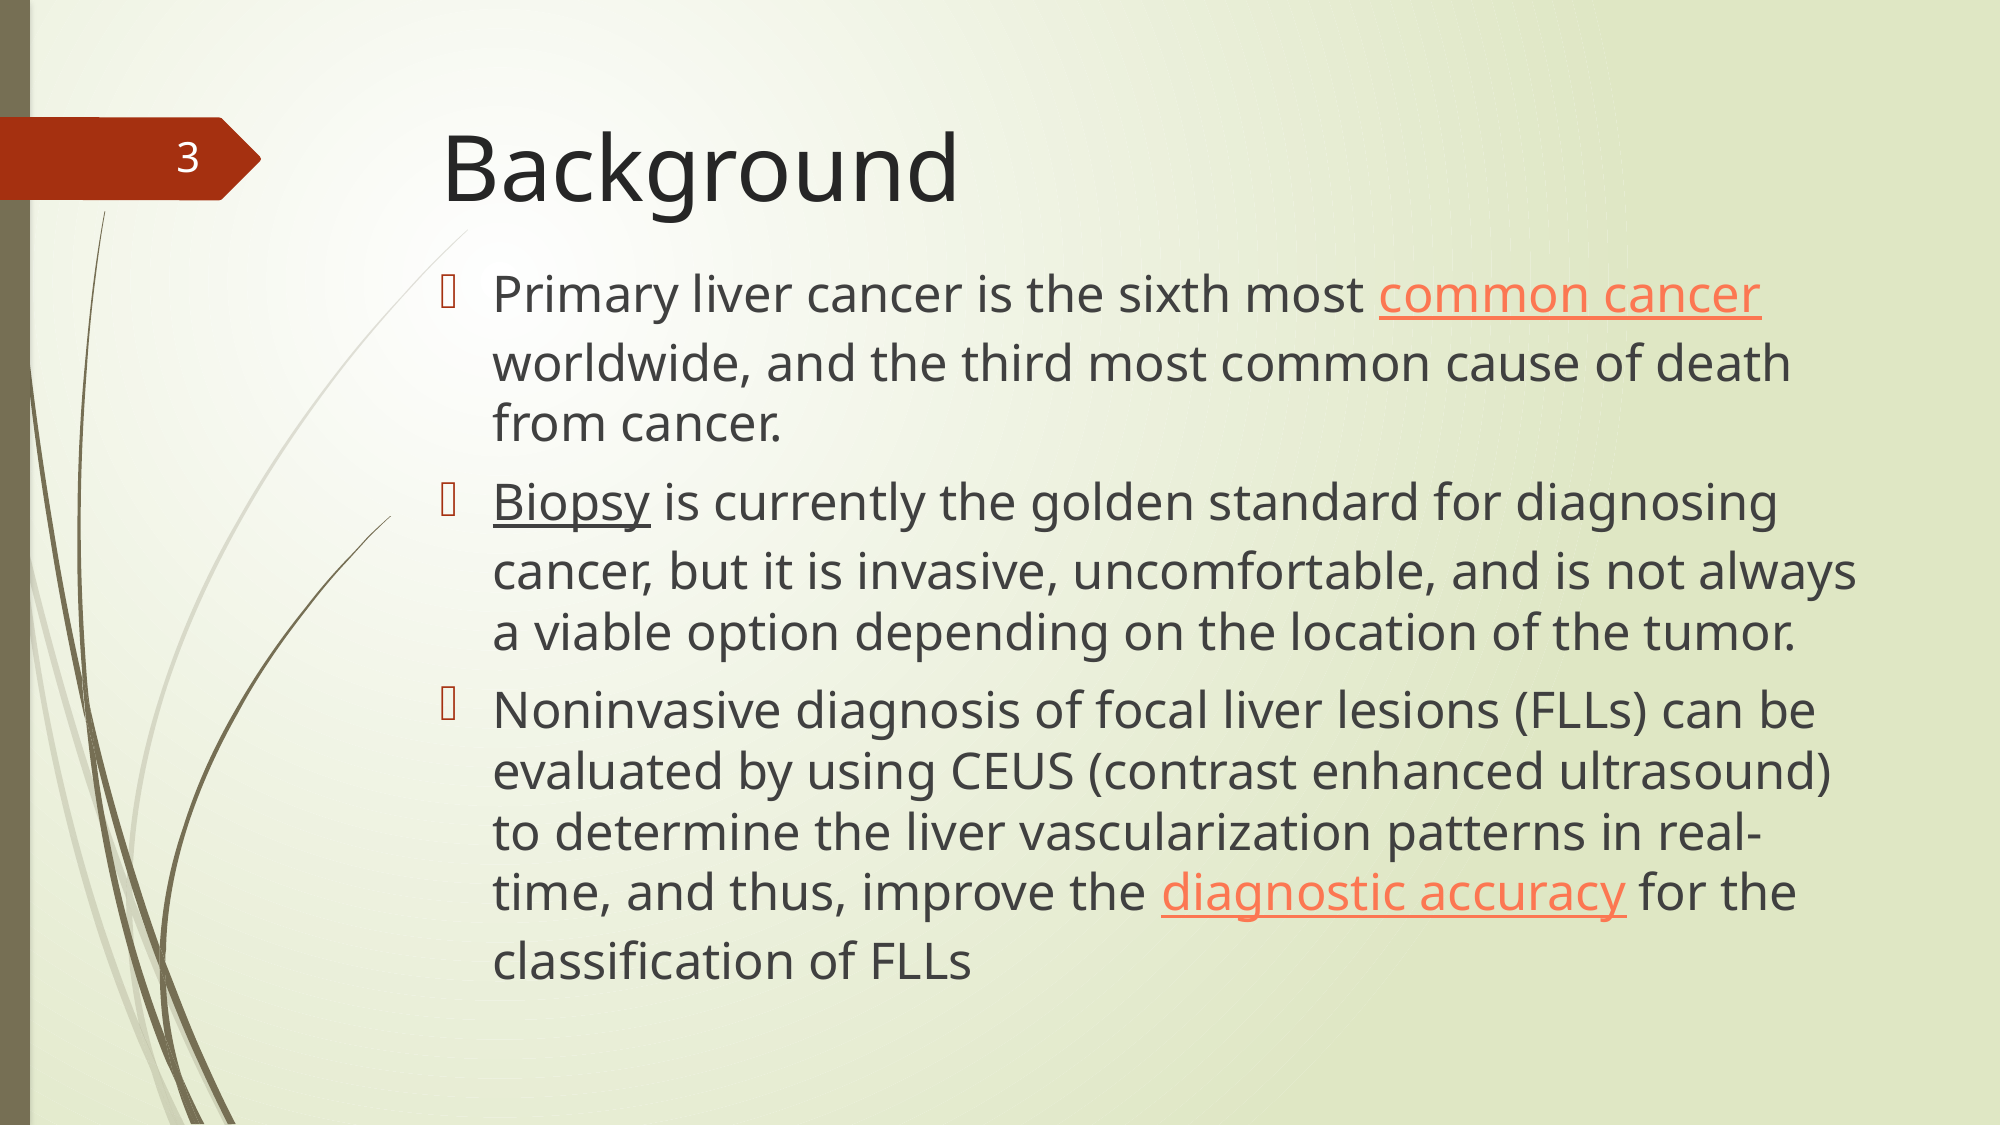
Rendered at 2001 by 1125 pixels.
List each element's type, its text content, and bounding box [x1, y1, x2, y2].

list Primary liver cancer is the sixth most common cancer worldwide, and the third most common cause of death from cancer. Biopsy is currently the golden standard for diagnosing cancer, but it is invasive, uncomfortable, and is not always a viable option depending on the location of the tumor. Noninvasive diagnosis of focal liver lesions (FLLs) can be evaluated by using CEUS (contrast enhanced ultrasound) to determine the liver vascularization patterns in real-time, and thus, improve the diagnostic accuracy for the classification of FLLs [424, 254, 1888, 1023]
slide_number 3 [87, 129, 216, 190]
title Background [425, 102, 1888, 254]
